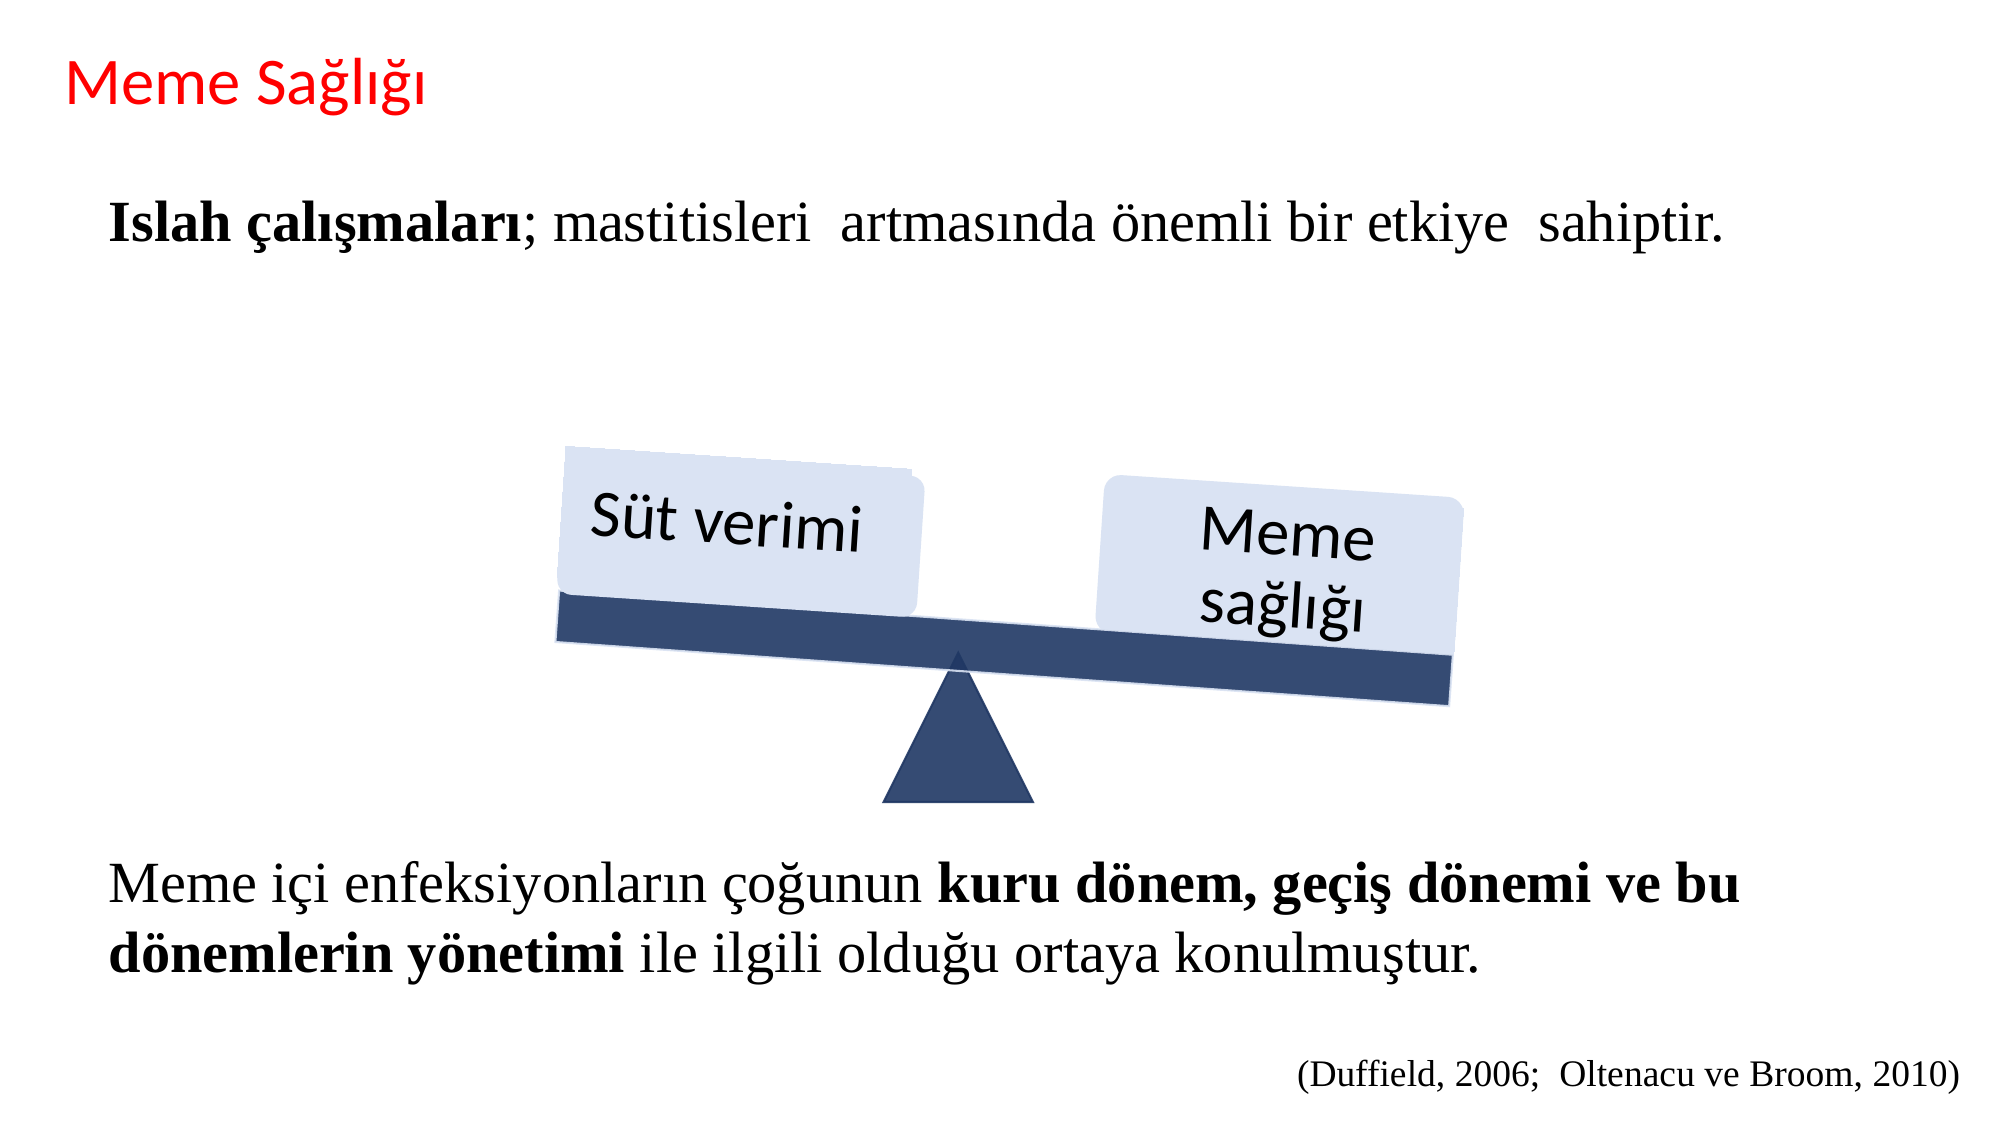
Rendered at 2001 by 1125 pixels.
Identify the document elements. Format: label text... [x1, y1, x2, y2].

text_box Islah çalışmaları; mastitisleri artmasında önemli bir etkiye sahiptir. [93, 175, 1932, 261]
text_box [561, 457, 921, 605]
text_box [1100, 486, 1460, 644]
text_box (Duffield, 2006; Oltenacu ve Broom, 2010) [1282, 1041, 1976, 1102]
text_box Meme içi enfeksiyonların çoğunun kuru dönem, geçiş dönemi ve bu dönemlerin yönetimi ile ilgili olduğu ortaya konulmuştur. [93, 836, 1932, 992]
text_box [554, 589, 1454, 708]
text_box Meme Sağlığı [49, 30, 463, 126]
text_box [881, 672, 1035, 804]
